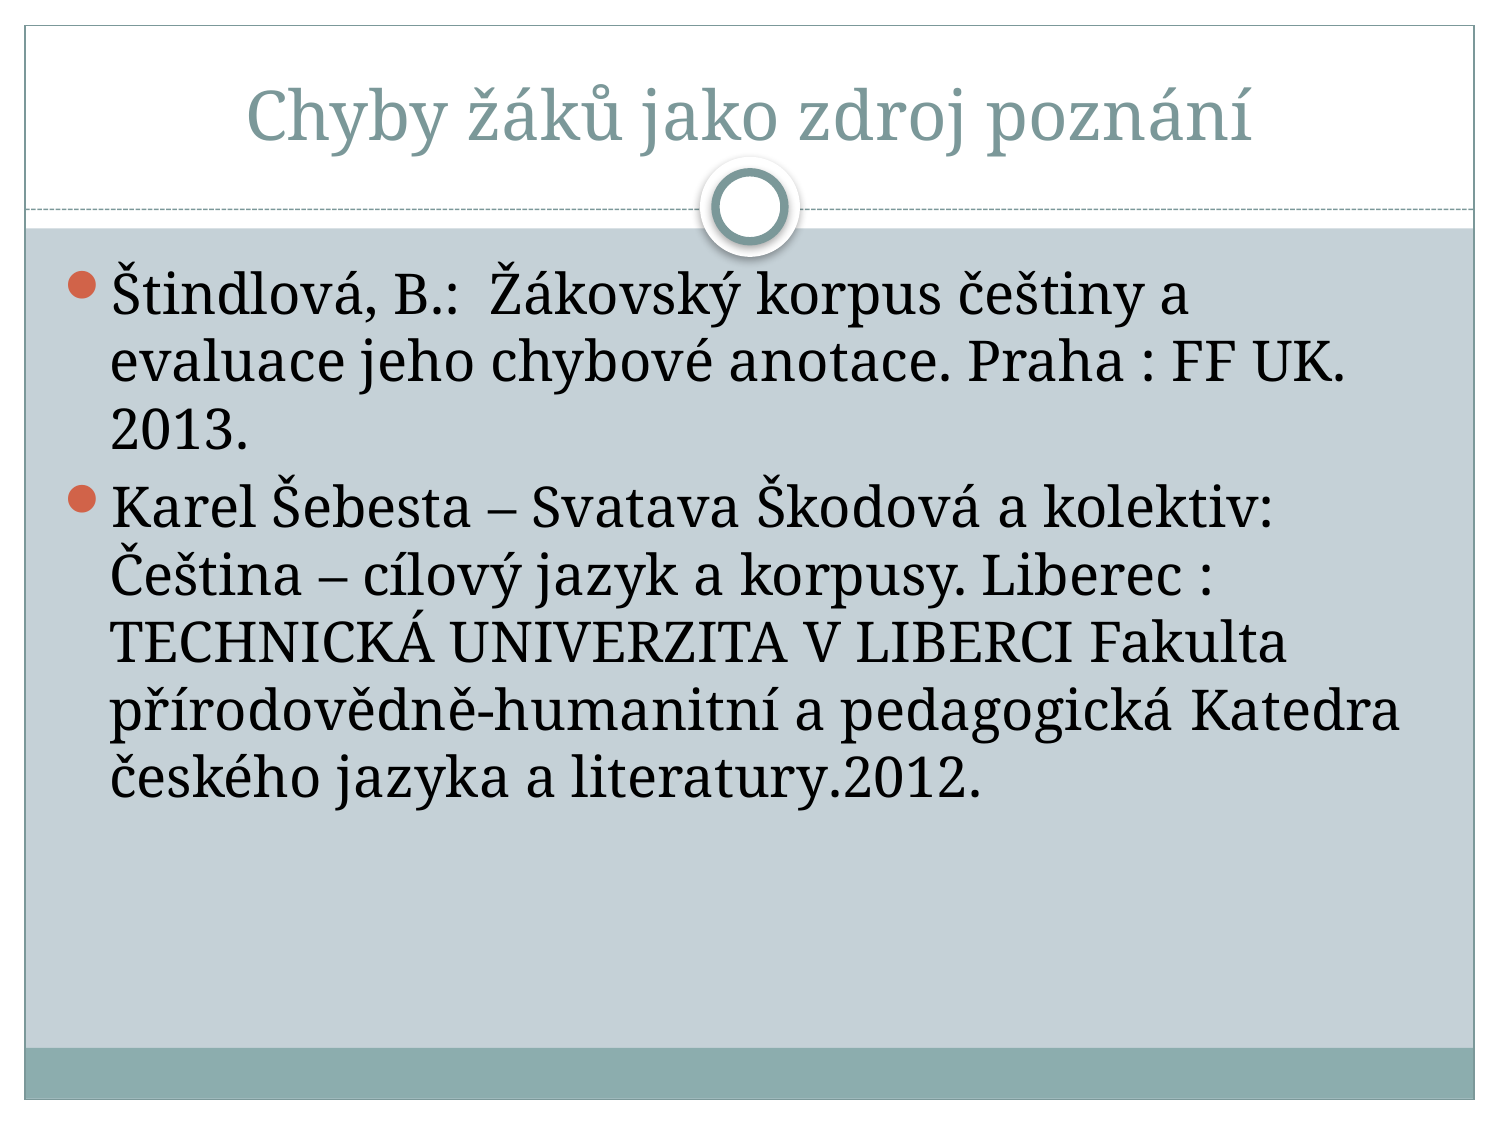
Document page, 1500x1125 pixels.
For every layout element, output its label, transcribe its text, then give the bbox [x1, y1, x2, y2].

title Chyby žáků jako zdroj poznání [49, 37, 1450, 162]
list Štindlová, B.: Žákovský korpus češtiny a evaluace jeho chybové anotace. Praha : FF UK. 2013. Karel Šebesta – Svatava Škodová a kolektiv: Čeština – cílový jazyk a korpusy. Liberec : TECHNICKÁ UNIVERZITA V LIBERCI Fakulta přírodovědně-humanitní a pedagogická Katedra českého jazyka a literatury.2012. [49, 250, 1445, 1001]
